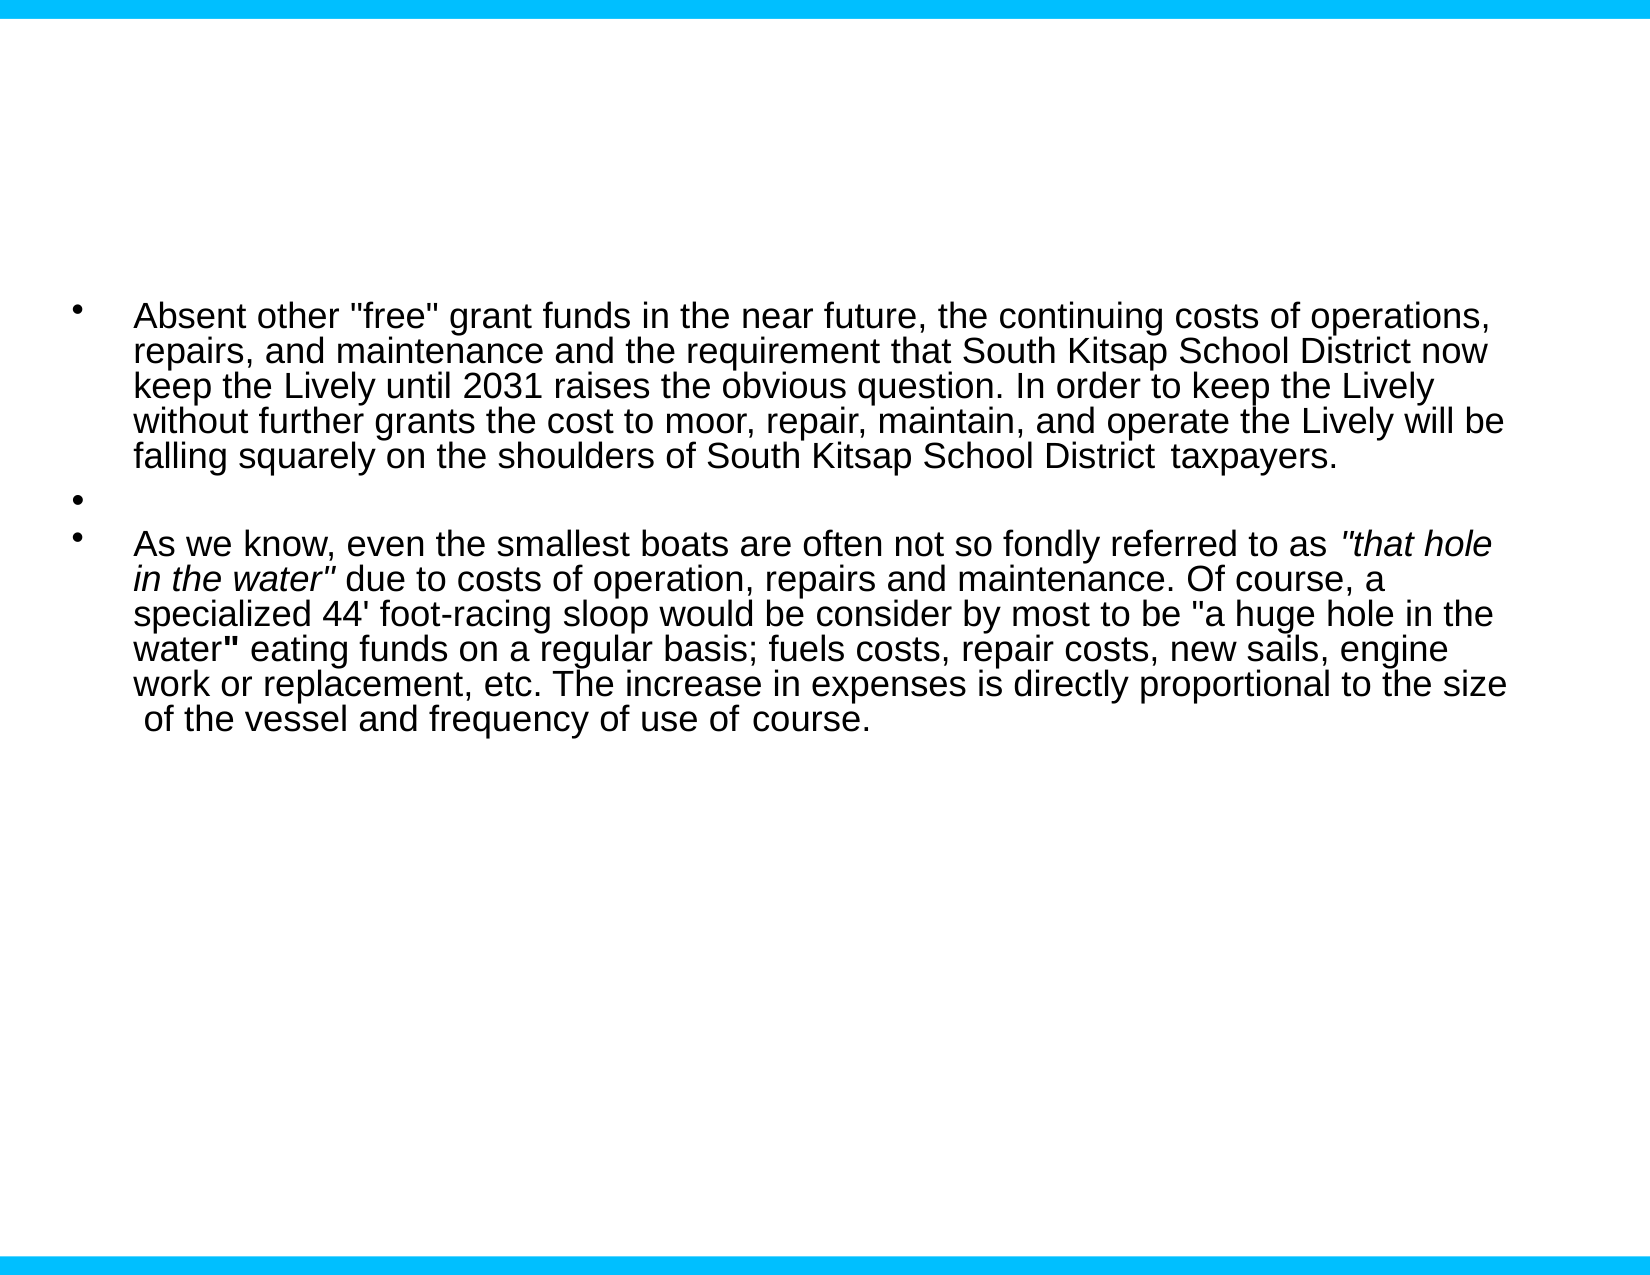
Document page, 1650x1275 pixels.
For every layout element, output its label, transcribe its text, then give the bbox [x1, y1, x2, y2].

text_box Absent other "free" grant funds in the near future, the continuing costs of operations, repairs, and maintenance and the requirement that South Kitsap School District now keep the Lively until 2031 raises the obvious question. In order to keep the Lively without further grants the cost to moor, repair, maintain, and operate the Lively will be falling squarely on the shoulders of South Kitsap School District taxpayers. • As we know, even the smallest boats are often not so fondly referred to as "that hole in the water" due to costs of operation, repairs and maintenance. Of course, a specialized 44' foot-racing sloop would be consider by most to be "a huge hole in the water" eating funds on a regular basis; fuels costs, repair costs, new sails, engine work or replacement, etc. The increase in expenses is directly proportional to the size of the vessel and frequency of use of course. [69, 300, 1521, 739]
